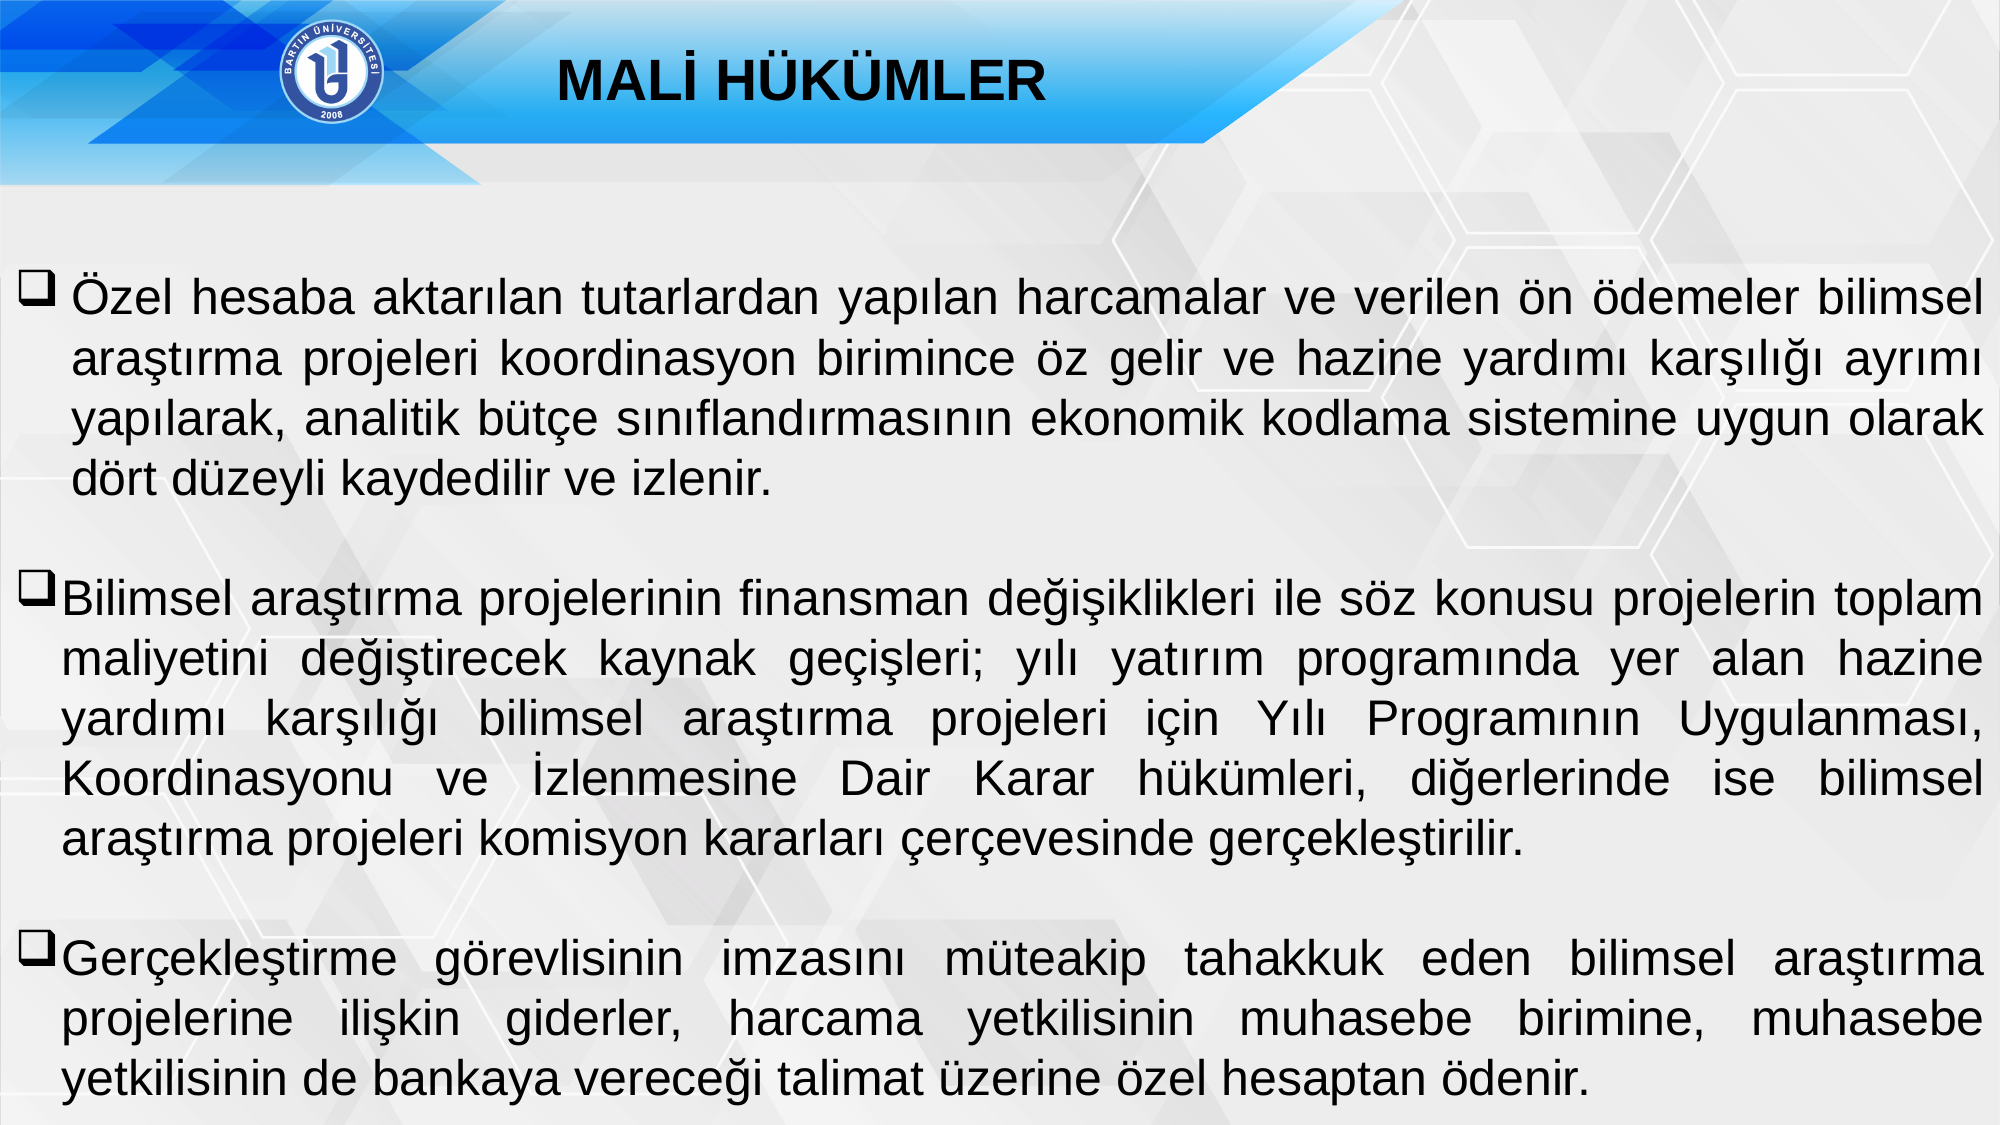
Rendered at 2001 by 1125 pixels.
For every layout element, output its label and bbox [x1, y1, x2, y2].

text_box [0, 0, 1426, 199]
picture [0, 0, 2000, 1125]
